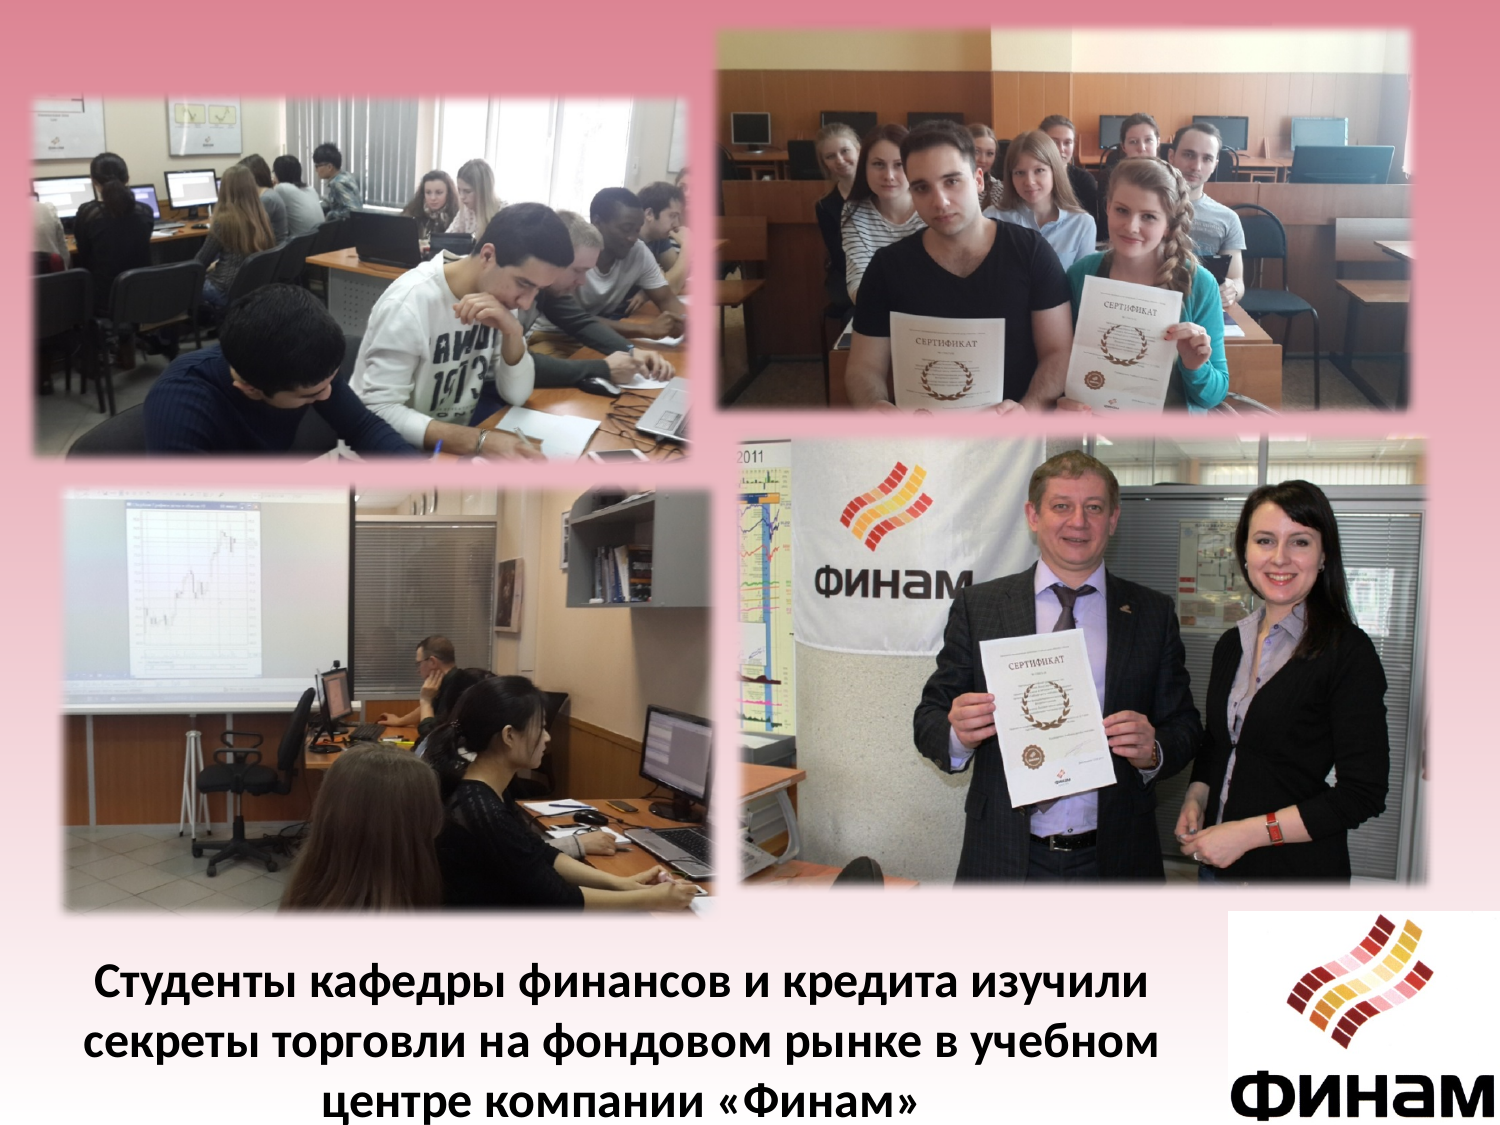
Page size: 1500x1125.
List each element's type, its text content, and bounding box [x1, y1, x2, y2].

picture [52, 479, 722, 923]
text_box Студенты кафедры финансов и кредита изучили секреты торговли на фондовом рынке в учебном центре компании «Финам» [42, 958, 1204, 1120]
picture [23, 89, 696, 469]
picture [1228, 911, 1500, 1125]
picture [705, 18, 1420, 421]
picture [732, 428, 1436, 894]
